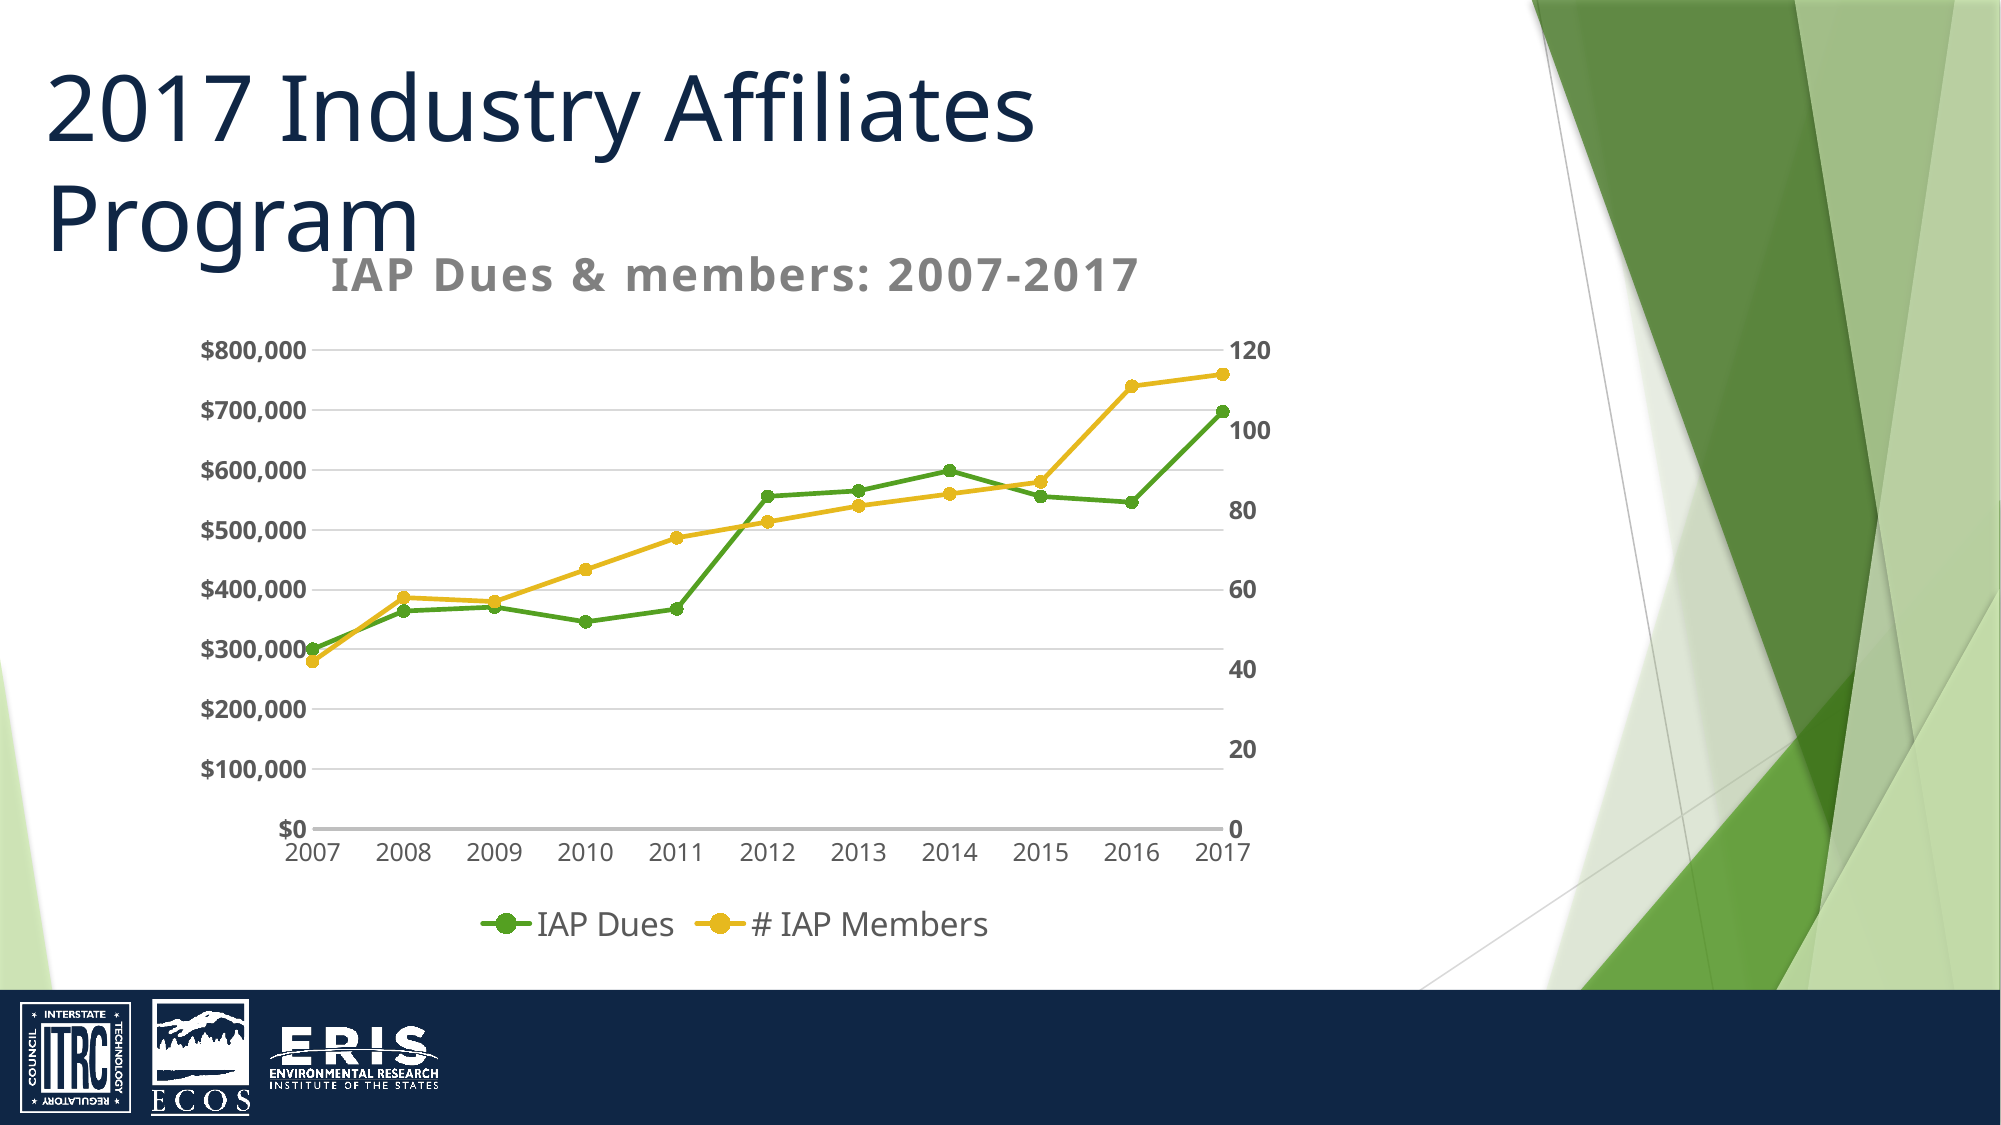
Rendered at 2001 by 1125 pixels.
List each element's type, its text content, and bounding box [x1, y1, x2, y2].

picture [20, 1002, 131, 1113]
title 2017 Industry Affiliates Program [30, 42, 1441, 259]
chart [177, 206, 1294, 953]
